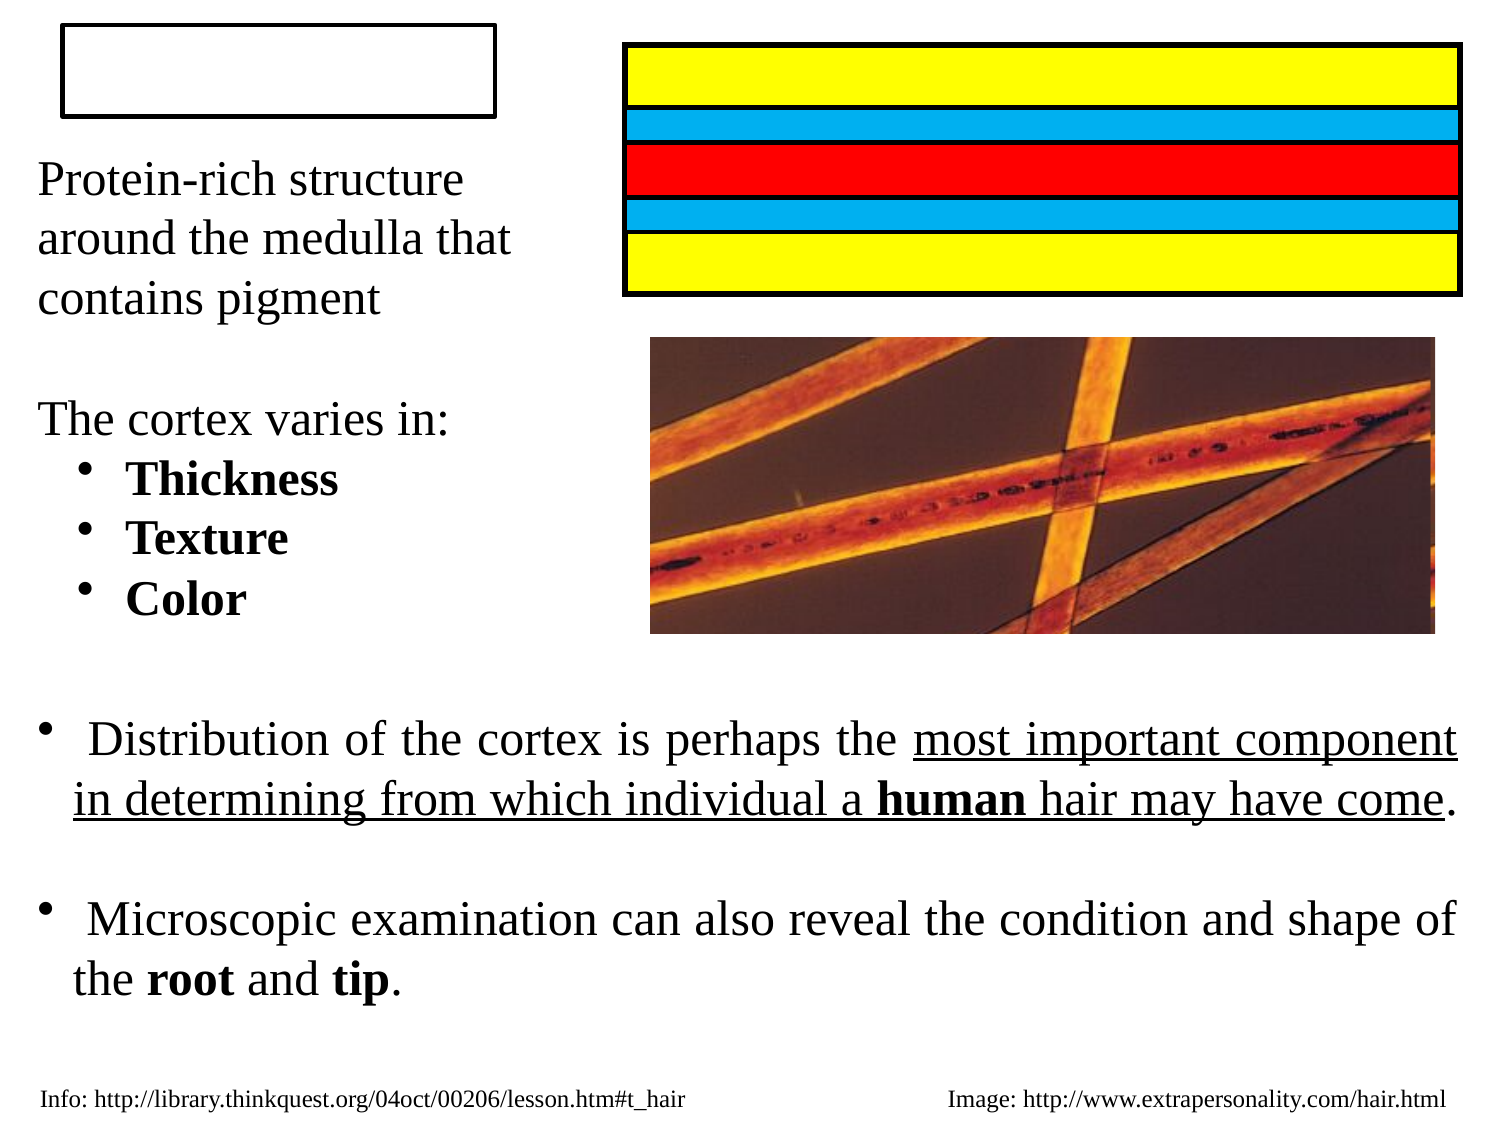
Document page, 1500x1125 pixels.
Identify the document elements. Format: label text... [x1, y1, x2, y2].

text_box [60, 23, 497, 119]
text_box Info: http://library.thinkquest.org/04oct/00206/lesson.htm#t_hair Image: http://www.extrapersonality.com/hair.html [24, 1075, 1482, 1120]
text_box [624, 45, 1461, 295]
text_box CORTEX Protein-rich structure around the medulla that contains pigment The cortex varies in: Thickness Texture Color Distribution of the cortex is perhaps the most important component in determining from which individual a human hair may have come. Microscopic examination can also reveal the condition and shape of the root and tip. [22, 20, 1473, 1013]
picture [649, 337, 1436, 634]
